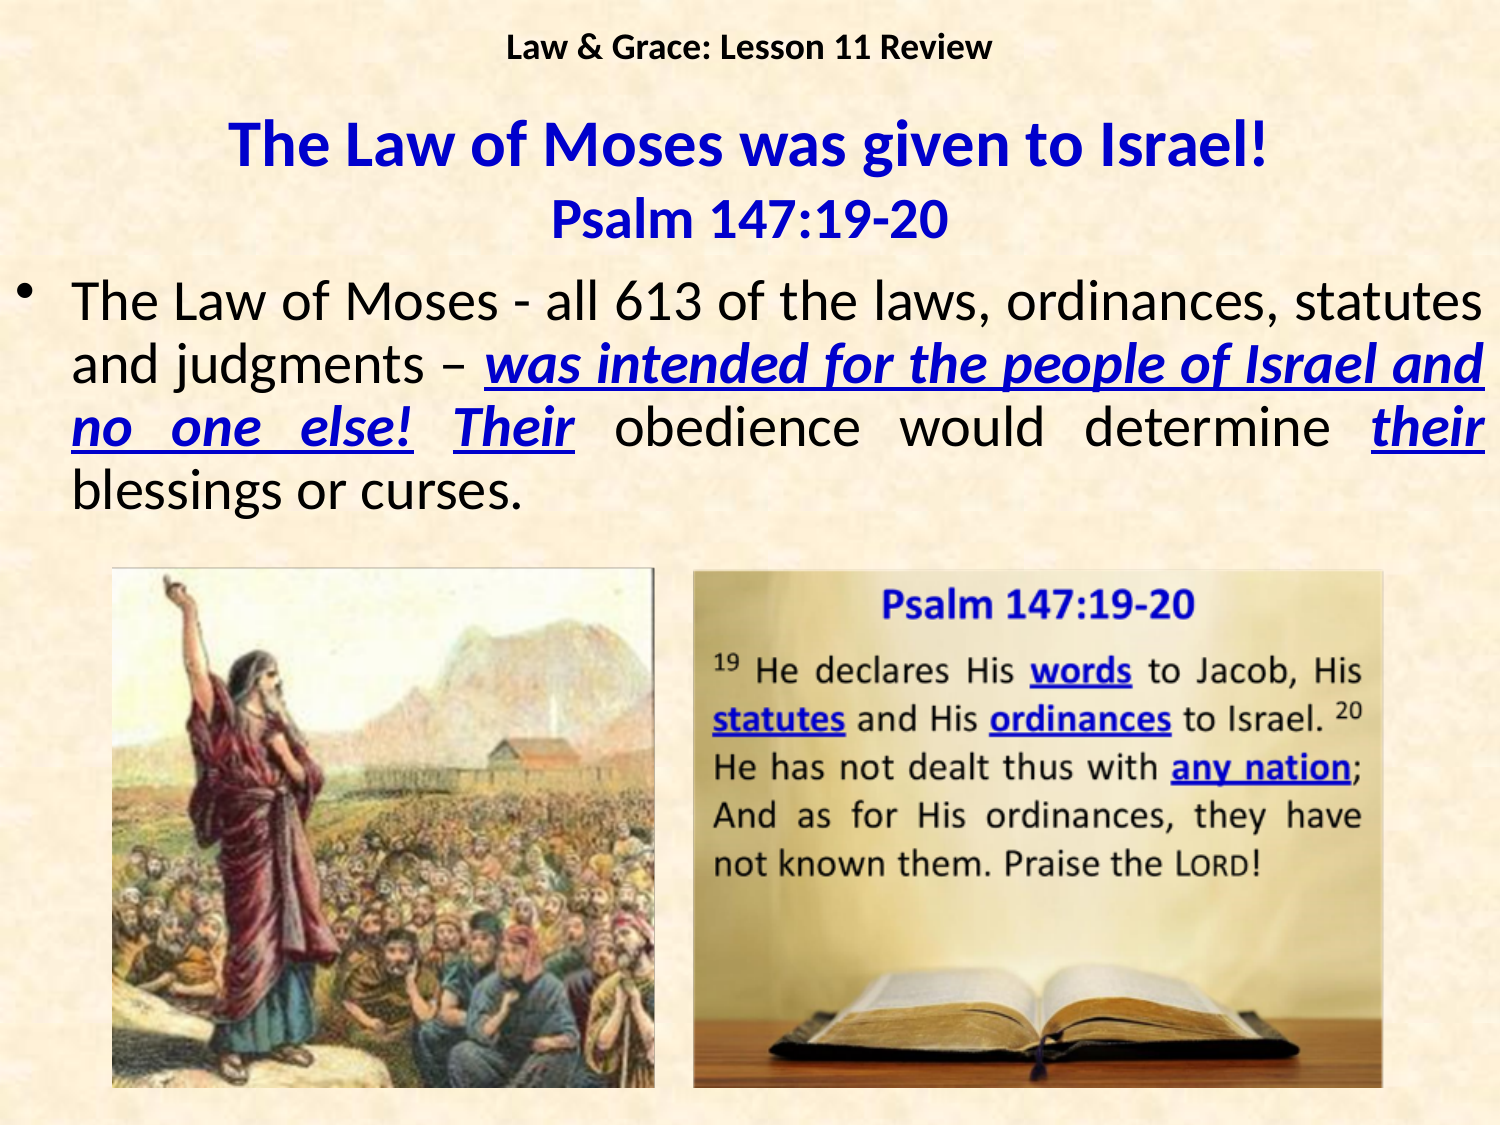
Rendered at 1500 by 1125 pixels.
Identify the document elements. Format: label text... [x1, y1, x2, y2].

picture [0, 0, 1500, 262]
text_box The Law of Moses was given to Israel! Psalm 147:19-20 [206, 87, 1294, 263]
text_box Law & Grace: Lesson 11 Review [174, 14, 1325, 75]
list The Law of Moses - all 613 of the laws, ordinances, statutes and judgments – was intended for the people of Israel and no one else! Their obedience would determine their blessings or curses. [0, 262, 1500, 525]
picture [0, 525, 1500, 1125]
